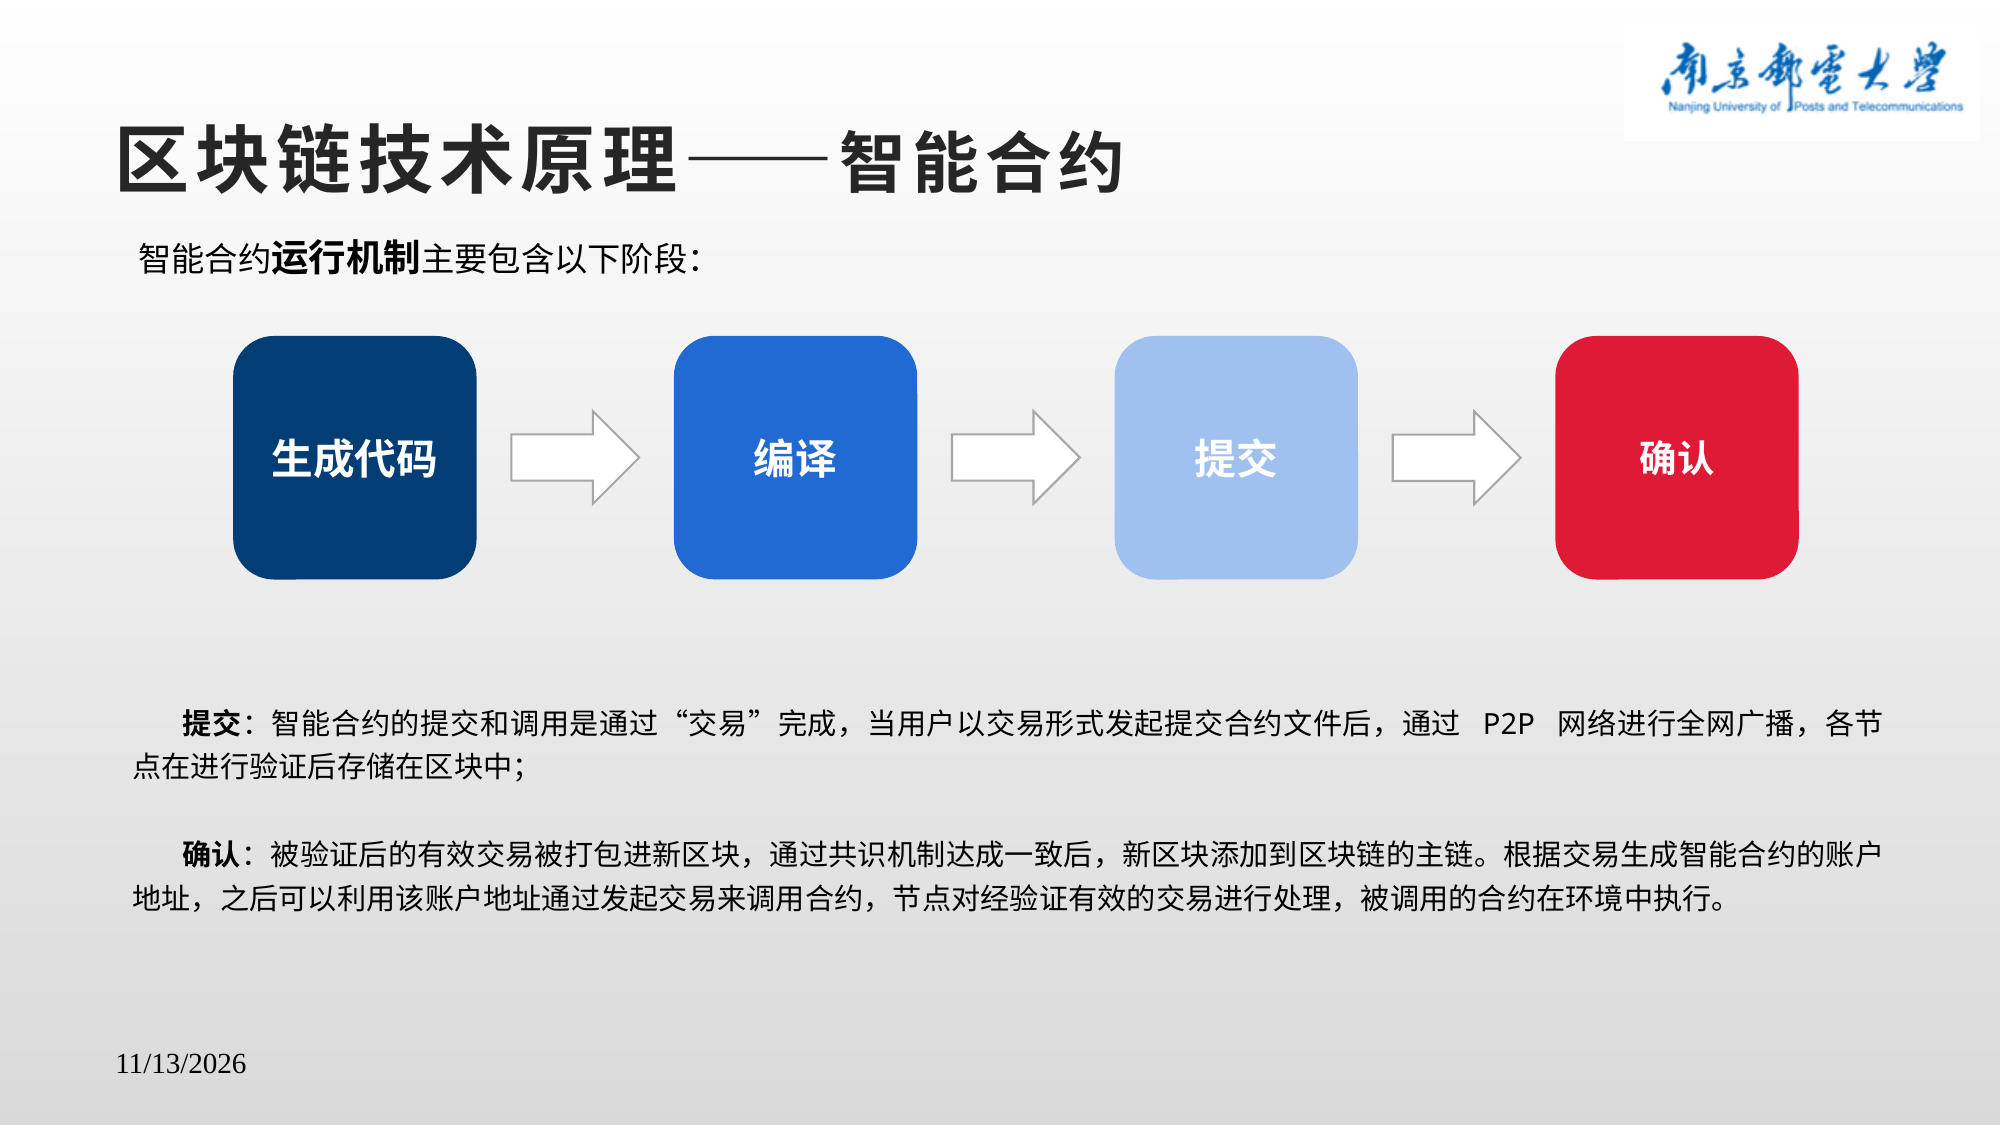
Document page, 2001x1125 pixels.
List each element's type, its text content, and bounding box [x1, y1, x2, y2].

slide_number [100, 1035, 544, 1088]
text_box [510, 408, 641, 507]
text_box 生成代码 [232, 334, 478, 581]
text_box 提交 [1113, 334, 1360, 581]
text_box 确认 [1554, 334, 1800, 581]
text_box 智能合约运行机制主要包含以下阶段： [73, 215, 1131, 287]
text_box 提交：智能合约的提交和调用是通过“交易”完成，当用户以交易形式发起提交合约文件后，通过 P2P 网络进行全网广播，各节点在进行验证后存储在区块中； 确认：被验证后的有效交易被打包进新区块，通过共识机制达成一致后，新区块添加到区块链的主链。根据交易生成智能合约的账户地址，之后可以利用该账户地址通过发起交易来调用合约，节点对经验证有效的交易进行处理，被调用的合约在环境中执行。 [117, 654, 1900, 1013]
picture [1624, 26, 1980, 141]
text_box [950, 408, 1082, 507]
title 区块链技术原理——智能合约 [99, 99, 1900, 216]
text_box 编译 [672, 334, 919, 581]
text_box [1391, 408, 1523, 507]
